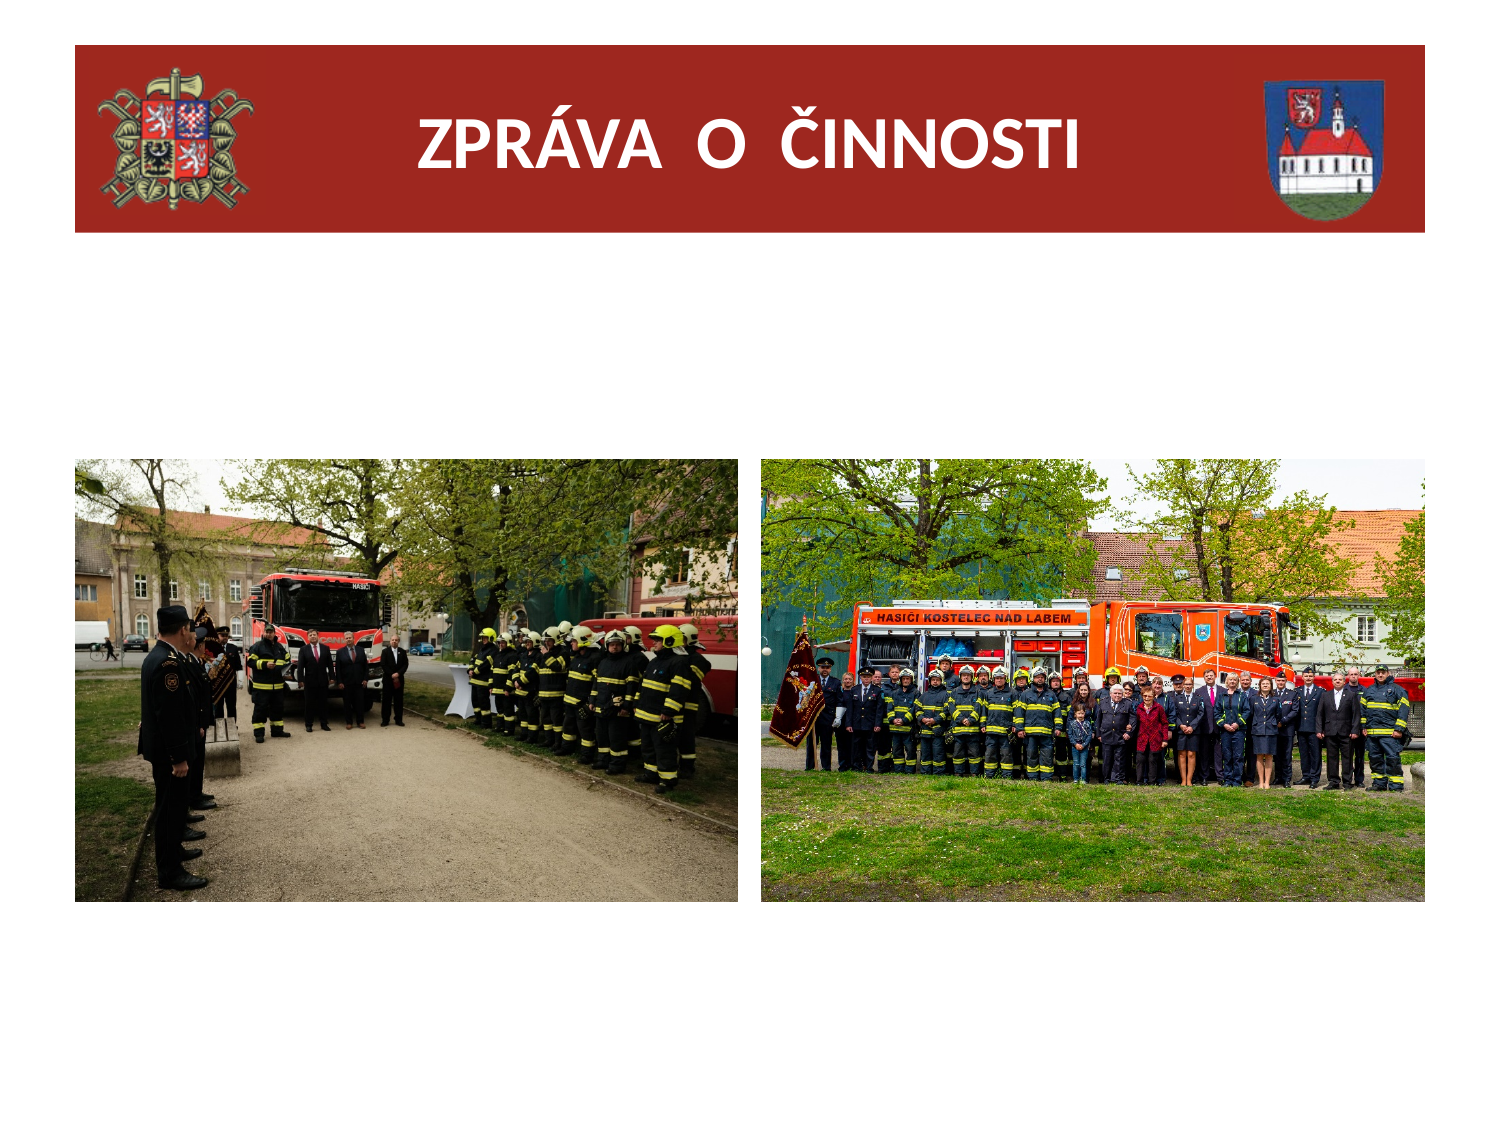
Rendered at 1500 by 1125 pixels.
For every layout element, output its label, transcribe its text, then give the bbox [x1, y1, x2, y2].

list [74, 459, 738, 902]
picture [1234, 54, 1411, 224]
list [761, 459, 1426, 902]
title ZPRÁVA O ČINNOSTI [75, 45, 1425, 233]
picture [89, 45, 266, 215]
